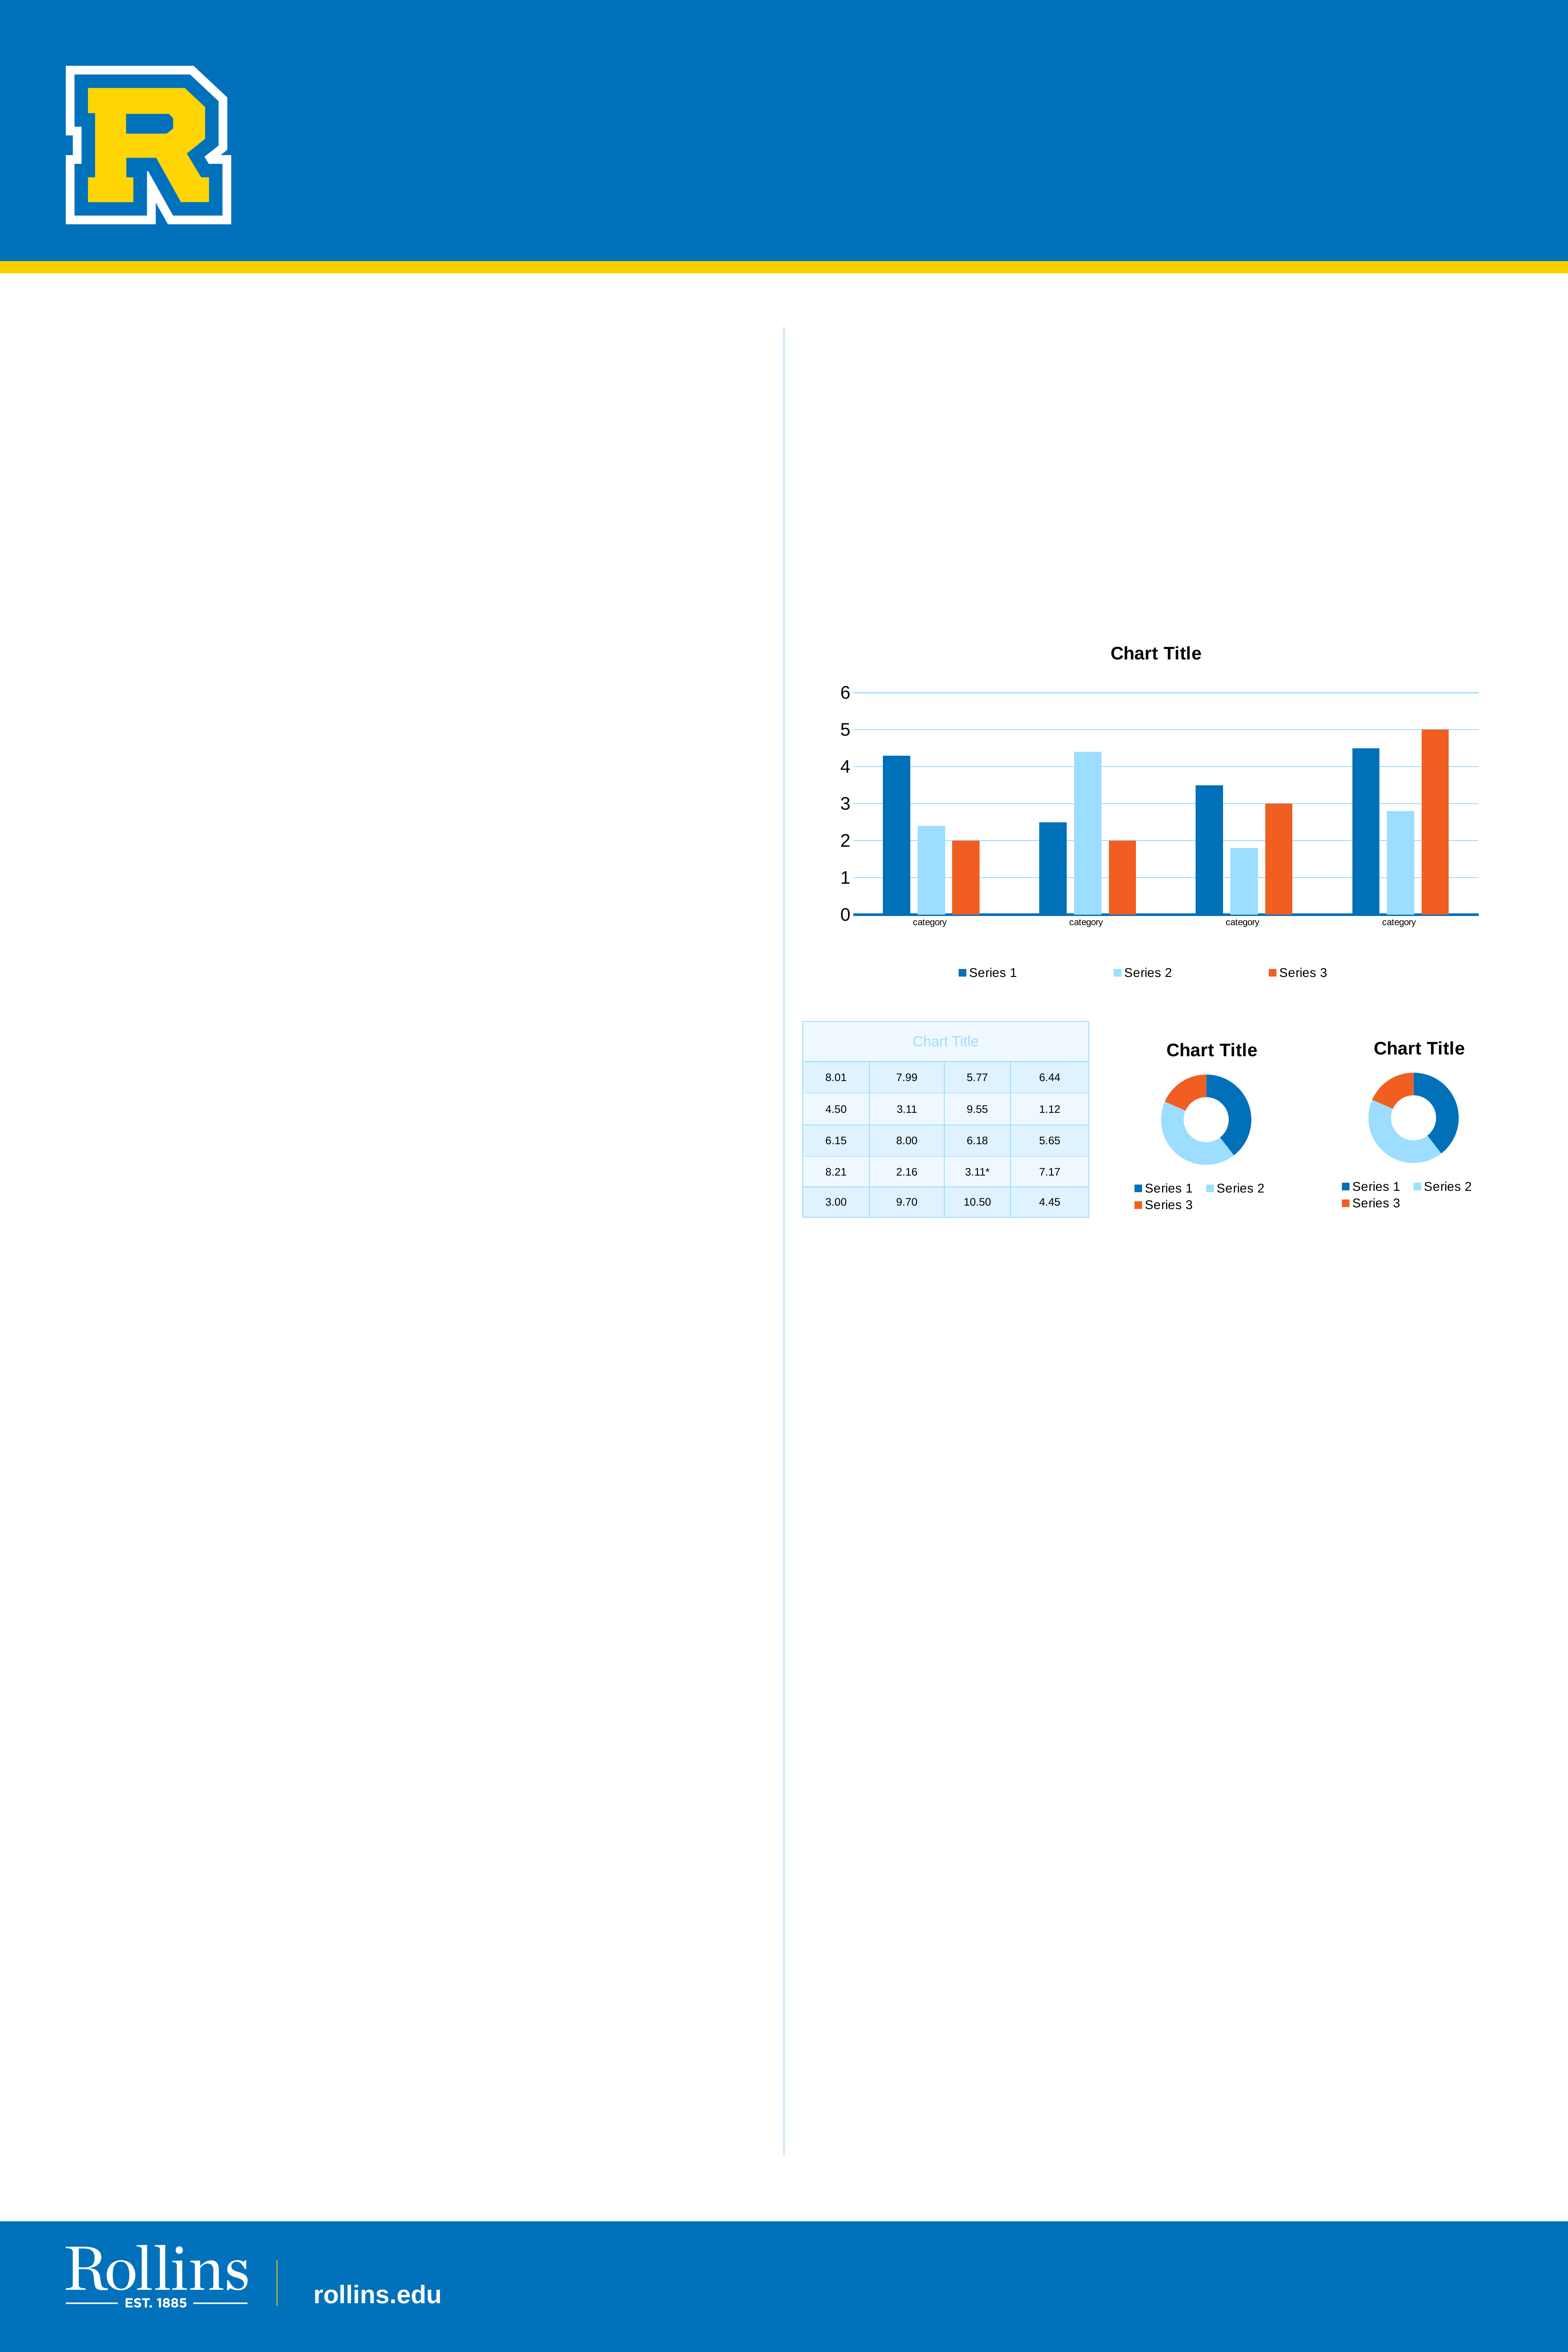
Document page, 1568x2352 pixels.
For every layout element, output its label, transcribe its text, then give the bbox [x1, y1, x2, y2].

picture [50, 2228, 263, 2318]
table_cell 3.00 [803, 1187, 869, 1217]
table_cell 9.55 [945, 1093, 1010, 1125]
table_cell 6.18 [945, 1125, 1010, 1156]
table_cell 4.45 [1011, 1187, 1088, 1217]
table_cell 4.50 [803, 1093, 869, 1125]
chart [1328, 1019, 1504, 1216]
table_cell 3.11 [870, 1093, 944, 1125]
table_cell 7.99 [870, 1062, 944, 1093]
table_cell 2.16 [870, 1157, 944, 1186]
table_cell 8.21 [803, 1157, 869, 1186]
table_cell 8.01 [803, 1062, 869, 1093]
table_cell 7.17 [1011, 1157, 1088, 1186]
table_cell 5.65 [1011, 1125, 1088, 1156]
table_header Chart Title [803, 1022, 1088, 1061]
chart [802, 627, 1504, 987]
table_cell 3.11* [945, 1157, 1010, 1186]
table_cell 10.50 [945, 1187, 1010, 1217]
table_cell 1.12 [1011, 1093, 1088, 1125]
chart [1121, 1021, 1297, 1218]
table_cell 8.00 [870, 1125, 944, 1156]
table_cell 6.44 [1011, 1062, 1088, 1093]
table_cell 5.77 [945, 1062, 1010, 1093]
picture [48, 46, 245, 243]
table_cell 6.15 [803, 1125, 869, 1156]
table_cell 9.70 [870, 1187, 944, 1217]
